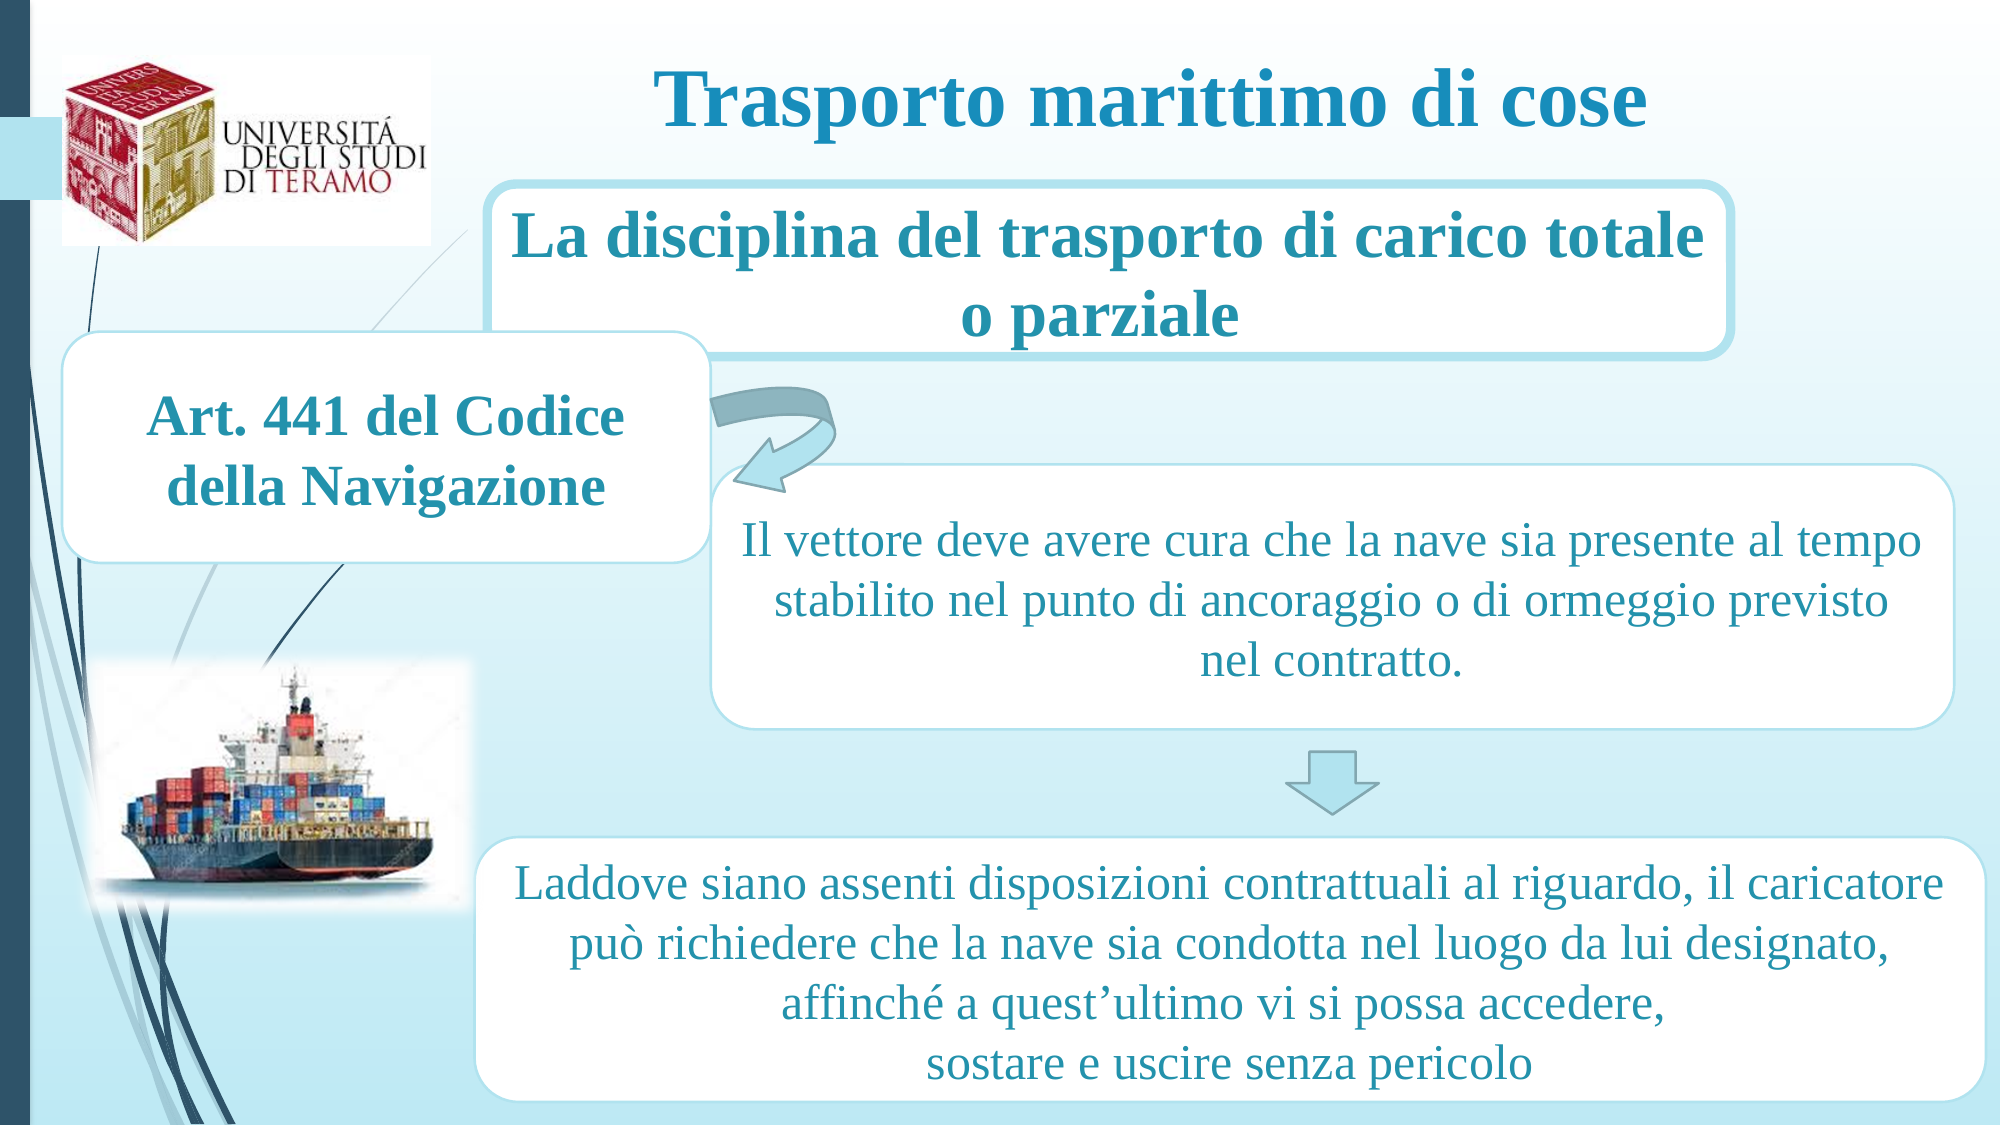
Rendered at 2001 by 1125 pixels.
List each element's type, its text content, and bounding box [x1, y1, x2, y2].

picture [61, 55, 431, 246]
title Trasporto marittimo di cose [430, 35, 1893, 166]
text_box Il vettore deve avere cura che la nave sia presente al tempo stabilito nel punto di ancoraggio o di ormeggio previsto nel contratto. [709, 462, 1956, 731]
text_box Laddove siano assenti disposizioni contrattuali al riguardo, il caricatore può richiedere che la nave sia condotta nel luogo da lui designato, affinché a quest’ultimo vi si possa accedere, sostare e uscire senza pericolo [473, 835, 1988, 1104]
text_box [1284, 750, 1381, 816]
text_box [709, 386, 837, 494]
text_box La disciplina del trasporto di carico totale o parziale [485, 182, 1733, 358]
picture [70, 641, 488, 929]
text_box Art. 441 del Codice della Navigazione [60, 330, 713, 565]
